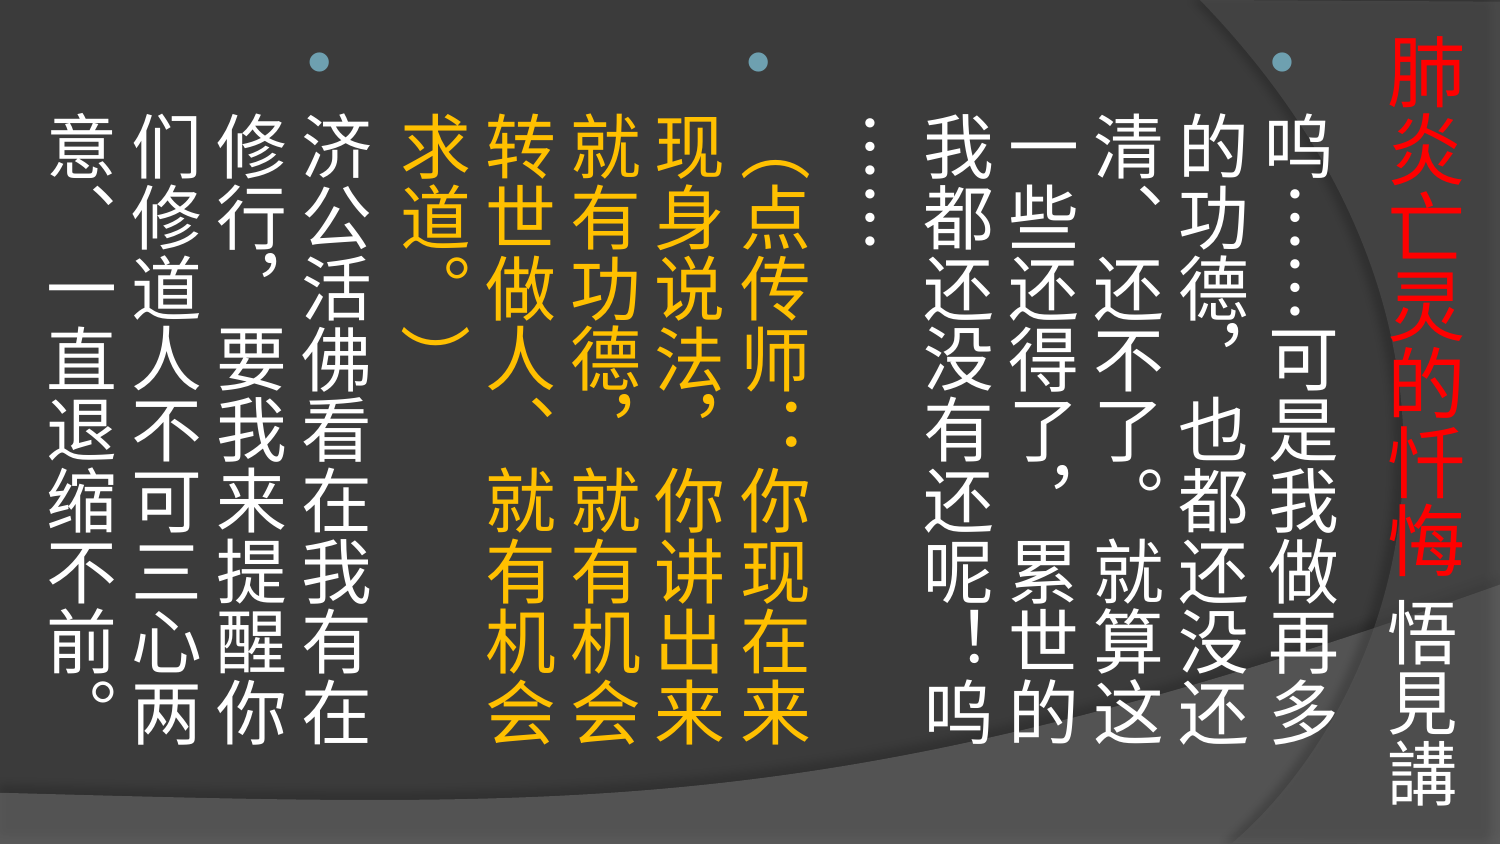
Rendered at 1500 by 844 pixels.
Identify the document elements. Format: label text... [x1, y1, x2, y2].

list 呜……可是我做再多的功德，也都还没还清、还不了。就算这一些还得了，累世的我都还没有还呢！呜…… （点传师：你现在来现身说法，你讲出来就有功德，就有机会转世做人、就有机会求道。） 济公活佛看在我有在修行，要我来提醒你们修道人不可三心两意、一直退缩不前。 [29, 27, 1365, 820]
title 肺炎亡灵的忏悔 悟見講 [1364, 21, 1483, 820]
